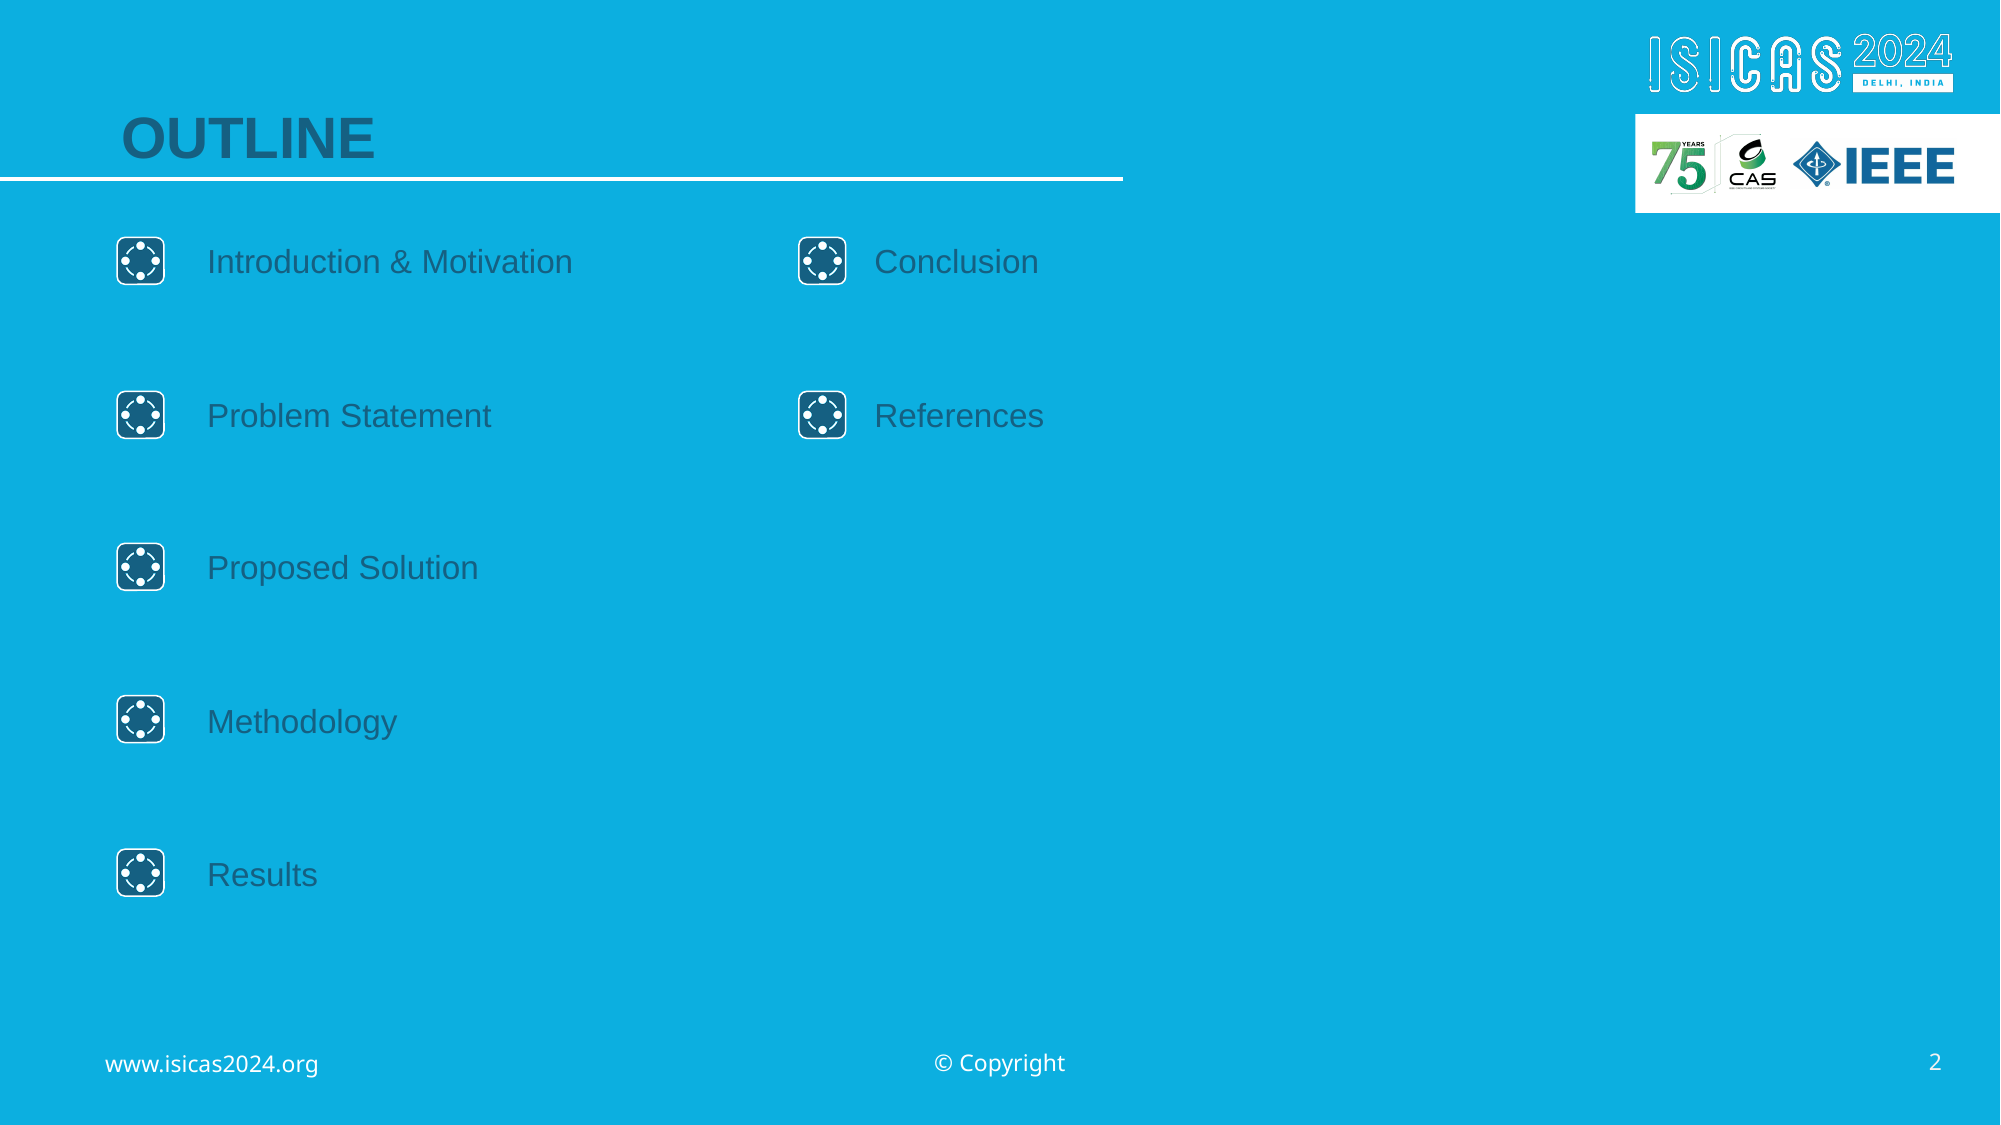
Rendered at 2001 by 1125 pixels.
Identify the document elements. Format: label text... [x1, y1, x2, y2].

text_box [114, 388, 167, 441]
picture [1821, 52, 1841, 74]
picture [1853, 74, 1953, 92]
text_box References [859, 387, 1087, 442]
picture [1771, 37, 1800, 81]
picture [1780, 46, 1792, 68]
text_box Results [192, 845, 361, 901]
text_box Methodology [192, 692, 440, 748]
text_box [114, 234, 167, 287]
picture [1644, 130, 1785, 197]
picture [1812, 71, 1838, 92]
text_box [796, 388, 849, 441]
picture [1824, 46, 1840, 57]
picture [1812, 37, 1839, 83]
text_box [114, 692, 167, 746]
slide_number ‹#› [1871, 1037, 1958, 1089]
text_box Conclusion [859, 233, 1087, 288]
text_box Problem Statement [192, 387, 558, 442]
picture [1914, 59, 1926, 66]
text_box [114, 846, 167, 899]
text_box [114, 540, 167, 593]
picture [1790, 138, 1957, 189]
picture [1772, 61, 1800, 92]
text_box OUTLINE [106, 92, 463, 178]
text_box Introduction & Motivation [192, 233, 716, 288]
picture [1731, 46, 1760, 92]
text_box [796, 234, 849, 287]
picture [1731, 37, 1759, 69]
text_box Proposed Solution [192, 539, 558, 595]
